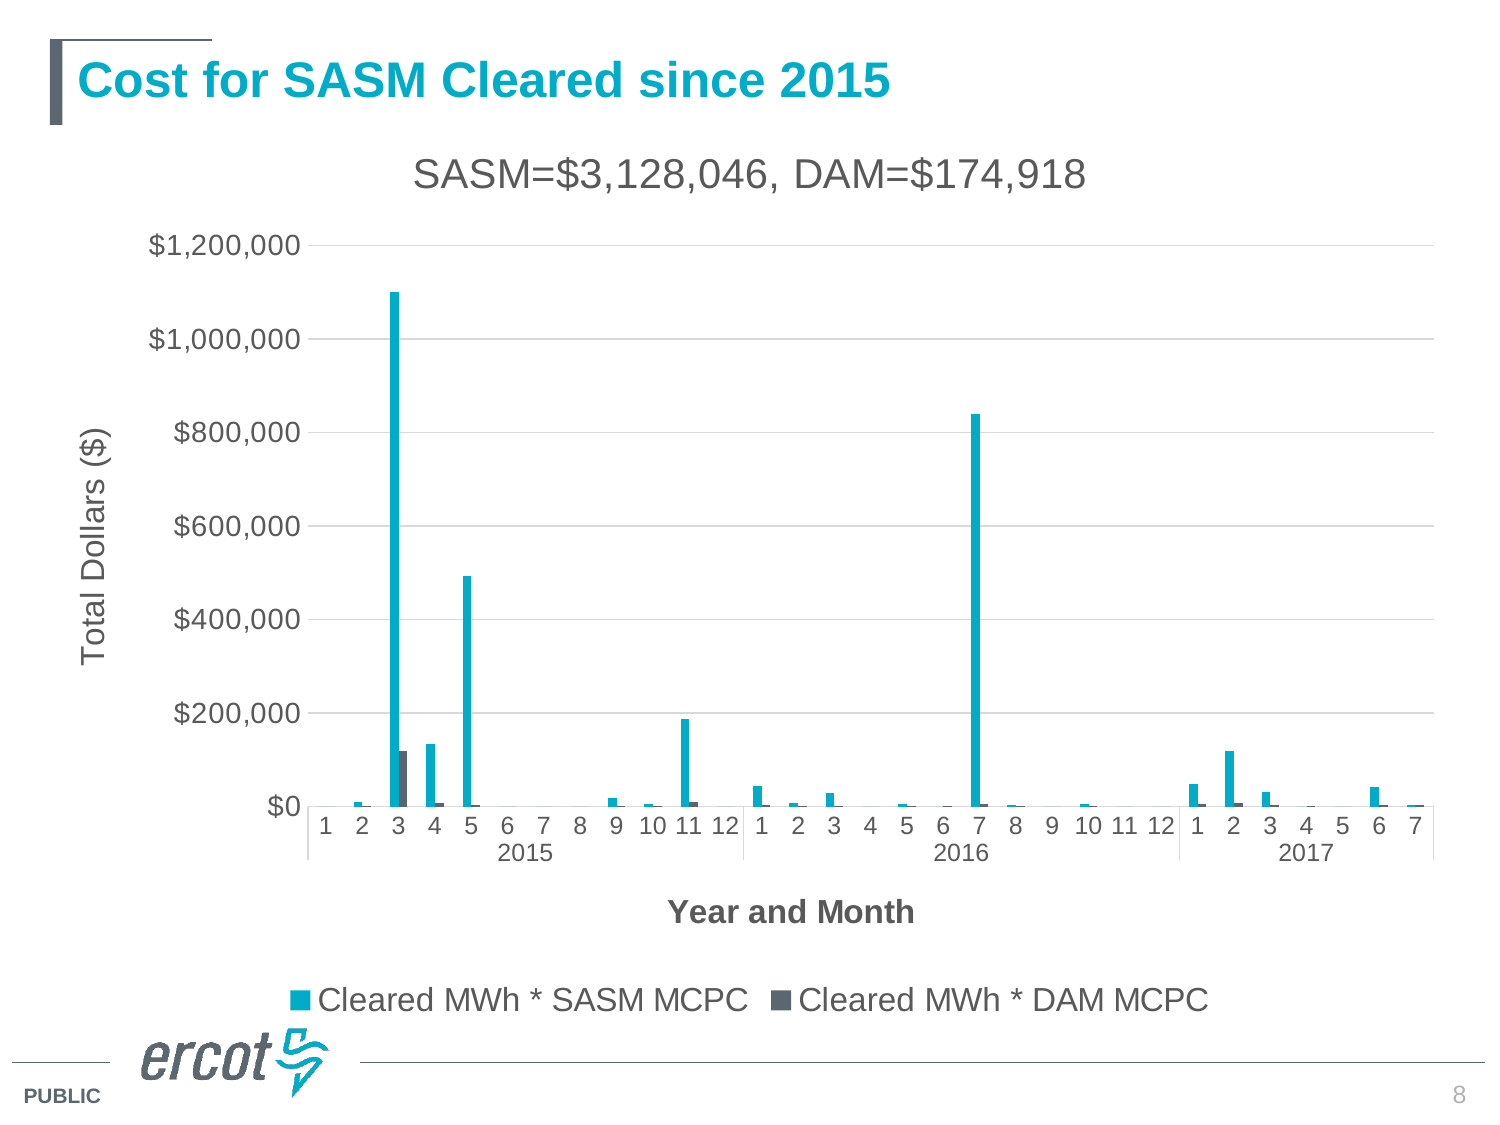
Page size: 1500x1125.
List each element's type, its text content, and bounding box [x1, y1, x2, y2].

chart [37, 112, 1463, 1026]
slide_number 8 [1437, 1076, 1475, 1112]
picture [137, 1026, 332, 1100]
title Cost for SASM Cleared since 2015 [62, 39, 1450, 109]
